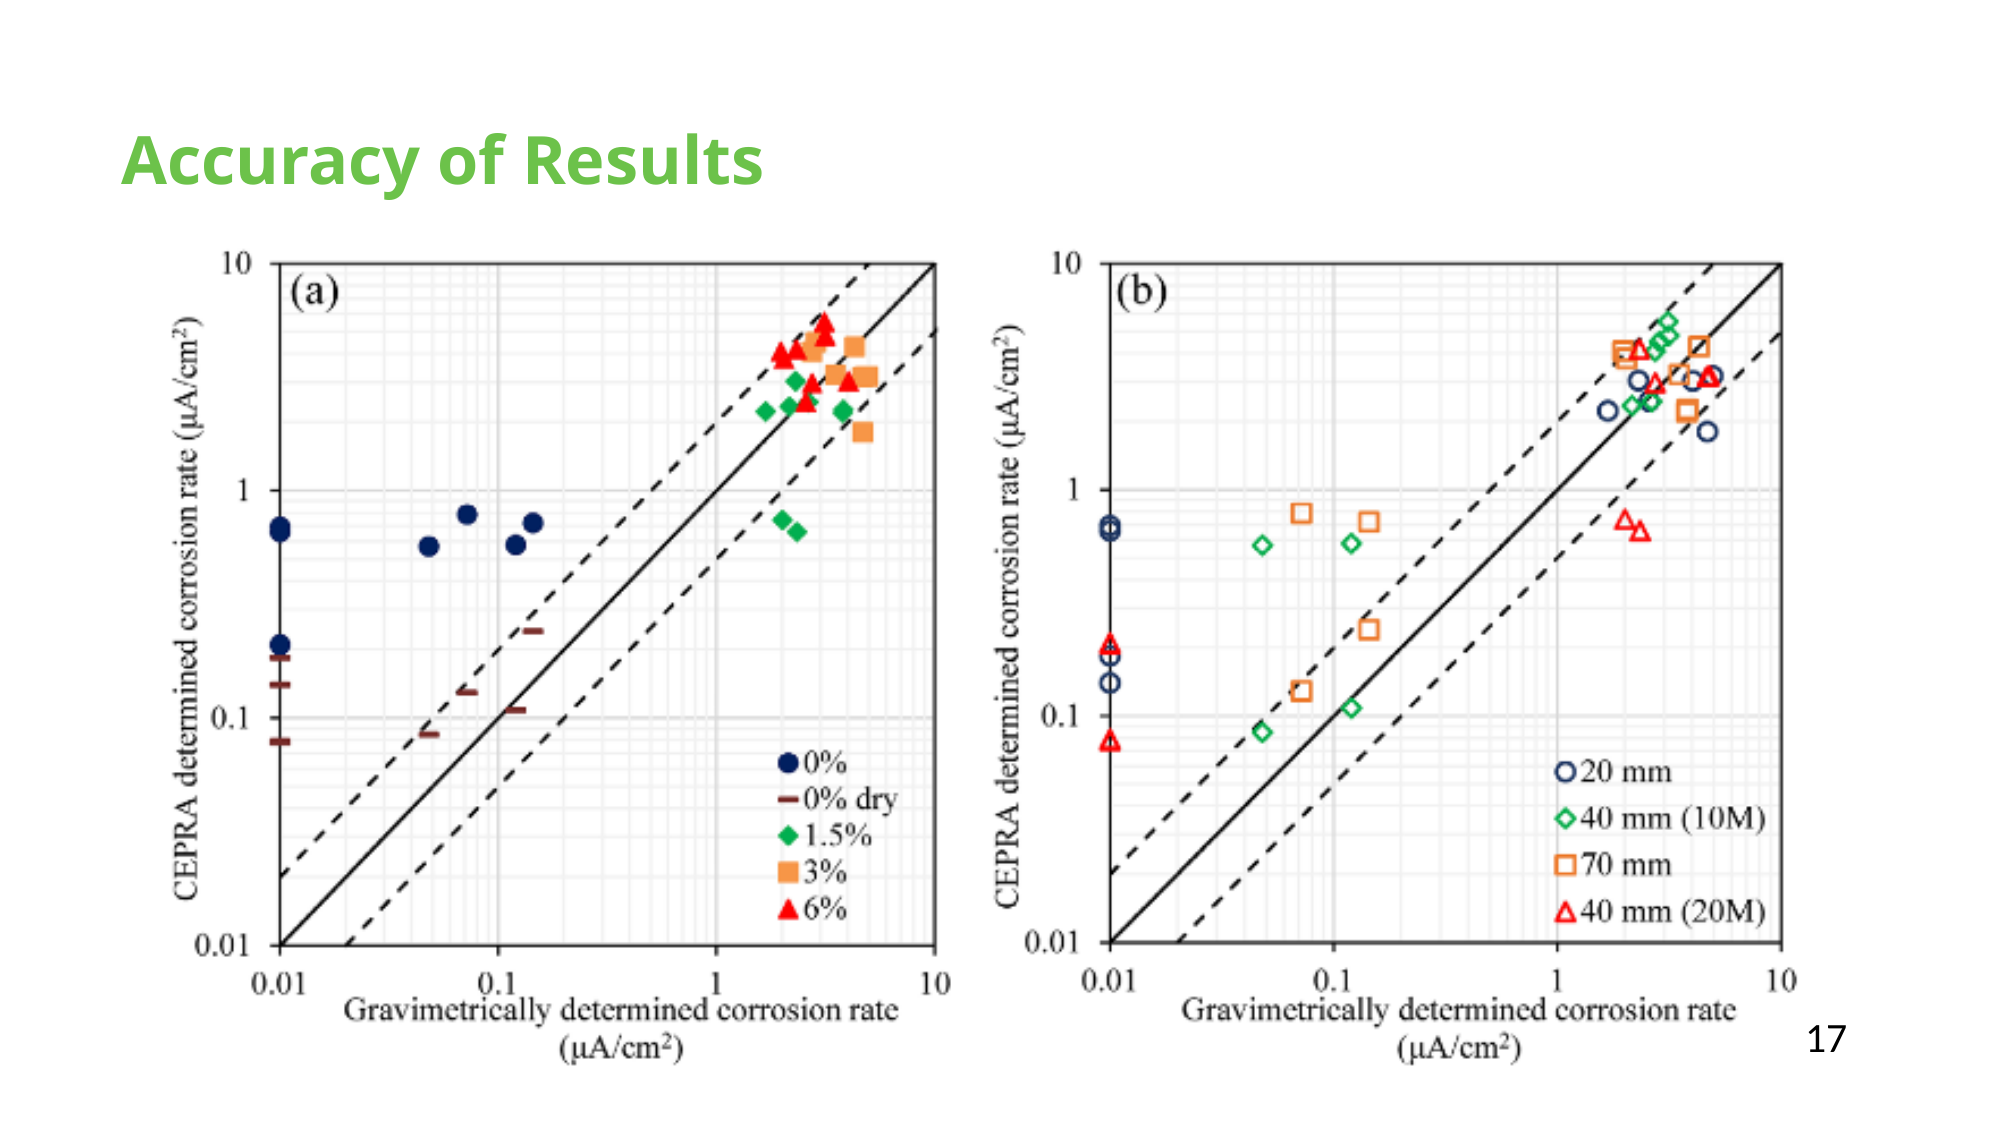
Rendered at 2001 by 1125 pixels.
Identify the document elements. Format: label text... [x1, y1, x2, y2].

text_box Accuracy of Results [106, 110, 1360, 205]
picture [132, 200, 1922, 1086]
